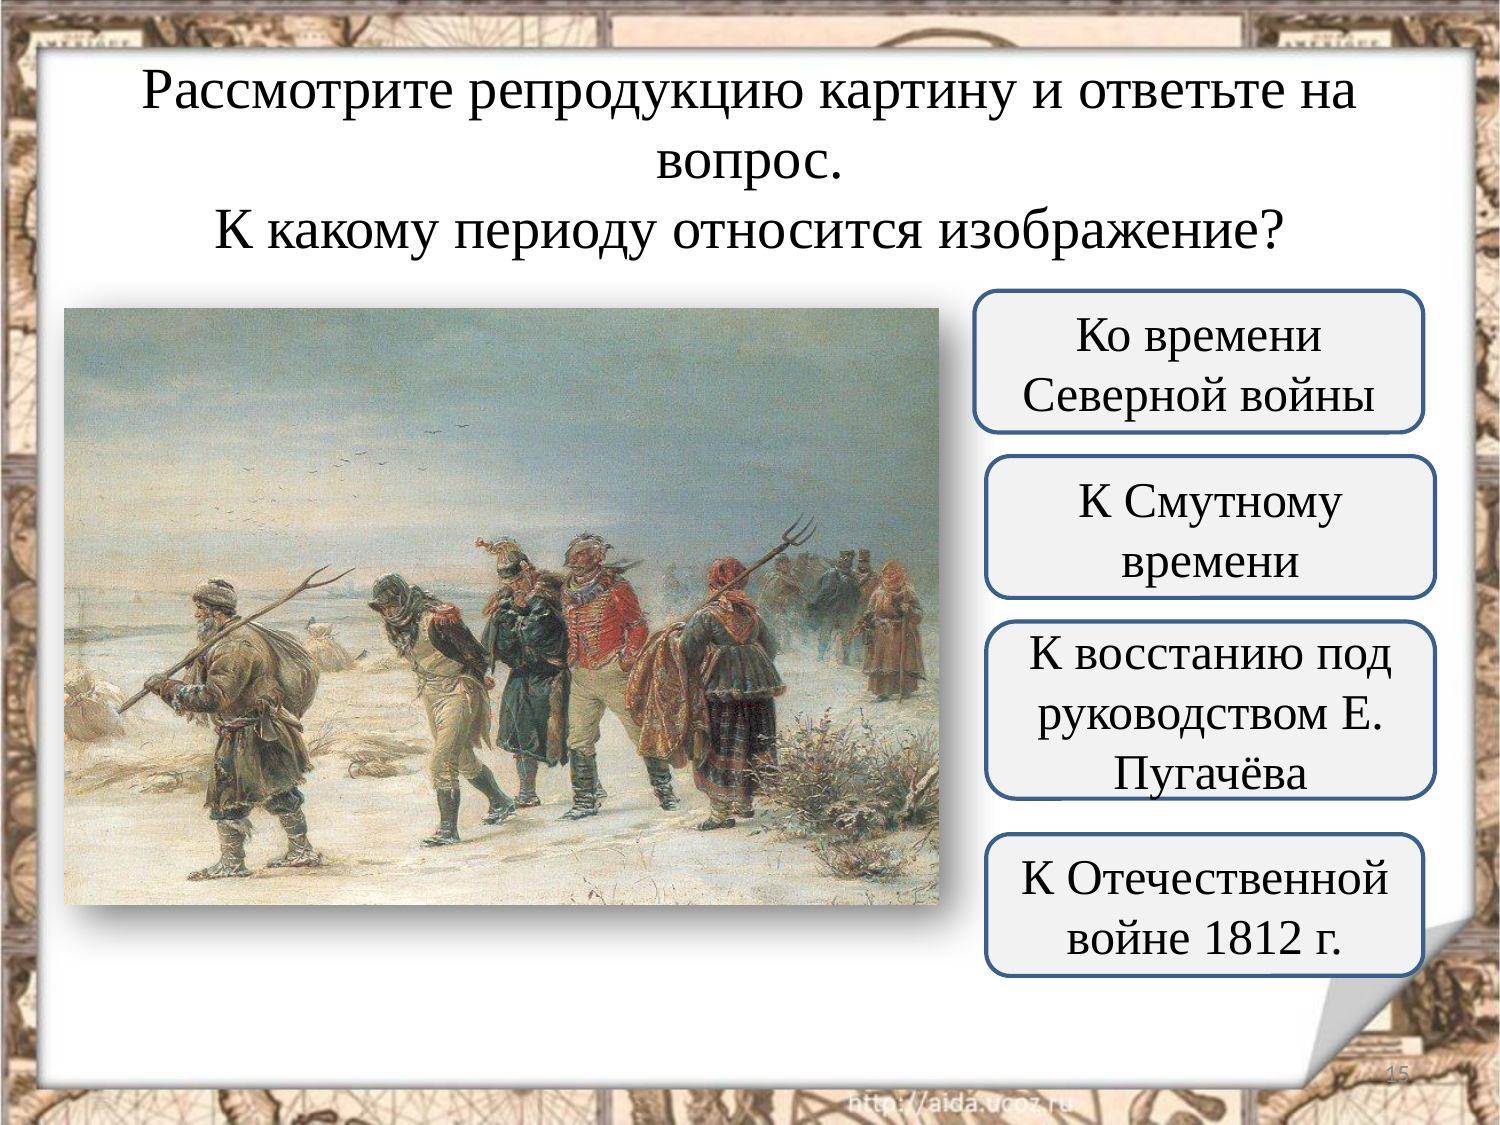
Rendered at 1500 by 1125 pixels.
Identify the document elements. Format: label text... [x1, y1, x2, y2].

slide_number 15 [1074, 1042, 1425, 1103]
text_box Ко времени Северной войны [972, 288, 1426, 435]
title Рассмотрите репродукцию картину и ответьте на вопрос. К какому периоду относится изображение? [74, 77, 1426, 233]
text_box К восстанию под руководством Е. Пугачёва [984, 619, 1438, 801]
text_box К Отечественной войне 1812 г. [984, 832, 1426, 978]
picture [0, 0, 1500, 1125]
text_box К Смутному времени [984, 454, 1438, 600]
